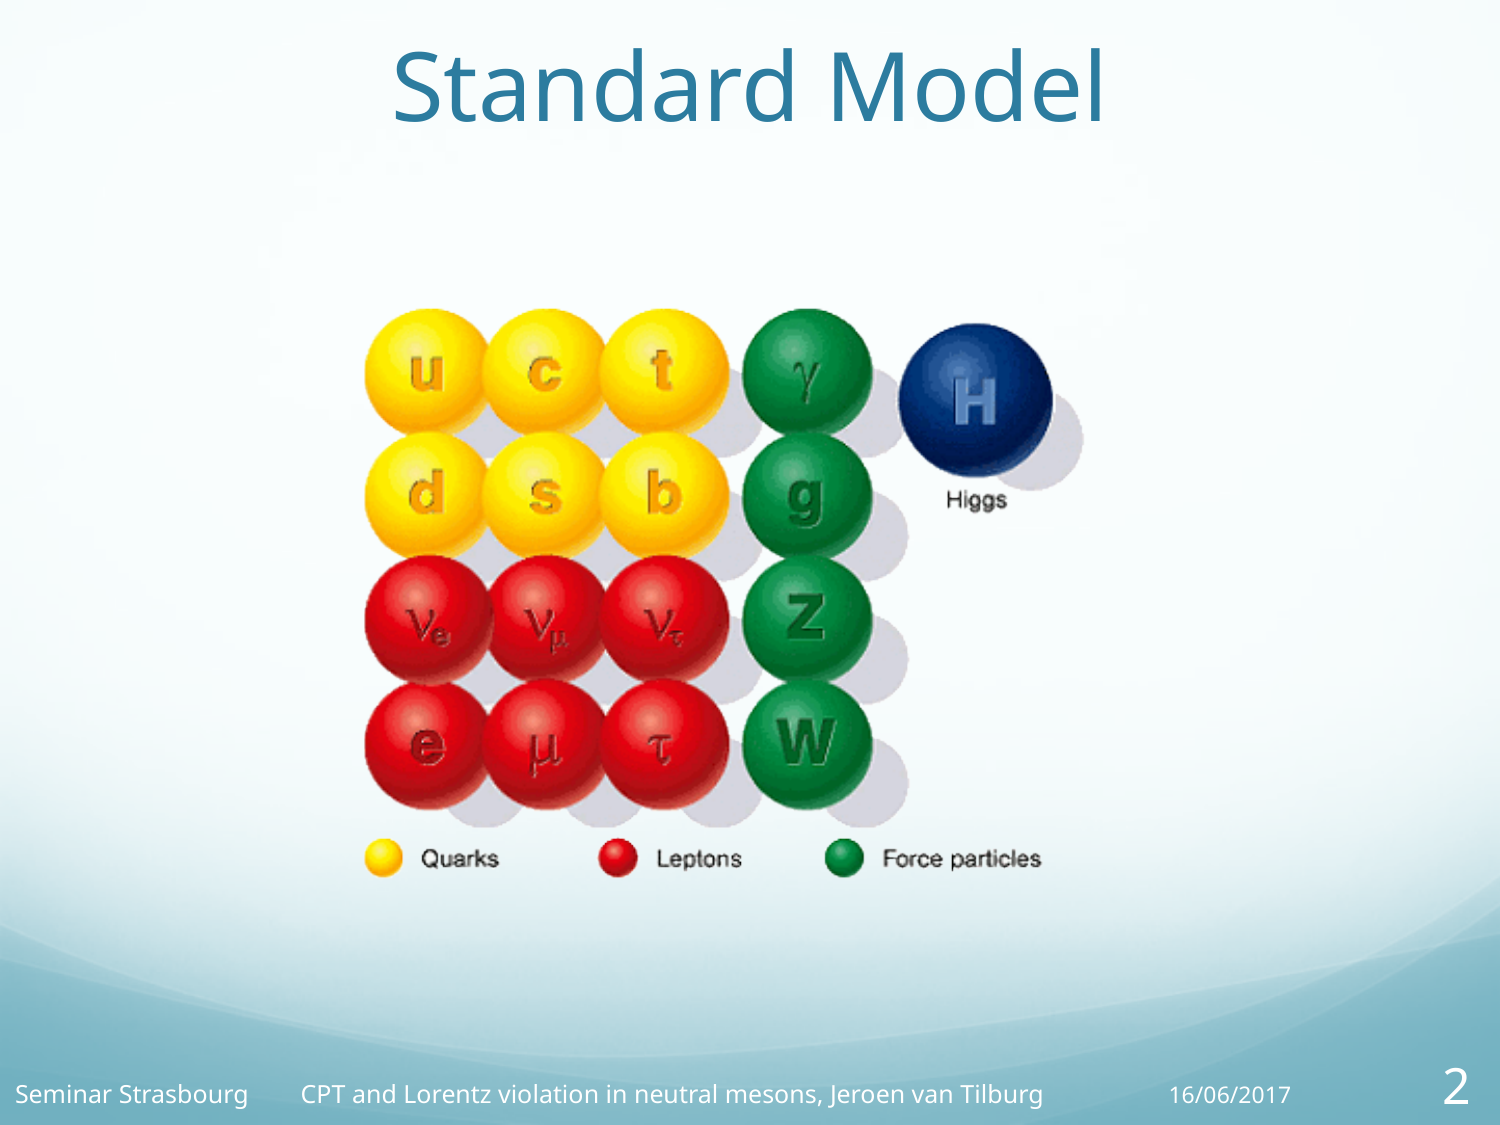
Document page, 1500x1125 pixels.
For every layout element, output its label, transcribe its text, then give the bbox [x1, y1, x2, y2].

title Standard Model [90, 17, 1410, 237]
slide_number 2 [1323, 1059, 1486, 1119]
footer Seminar Strasbourg CPT and Lorentz violation in neutral mesons, Jeroen van Tilburg [0, 1065, 1159, 1125]
picture [363, 231, 1129, 896]
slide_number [956, 1064, 1307, 1125]
